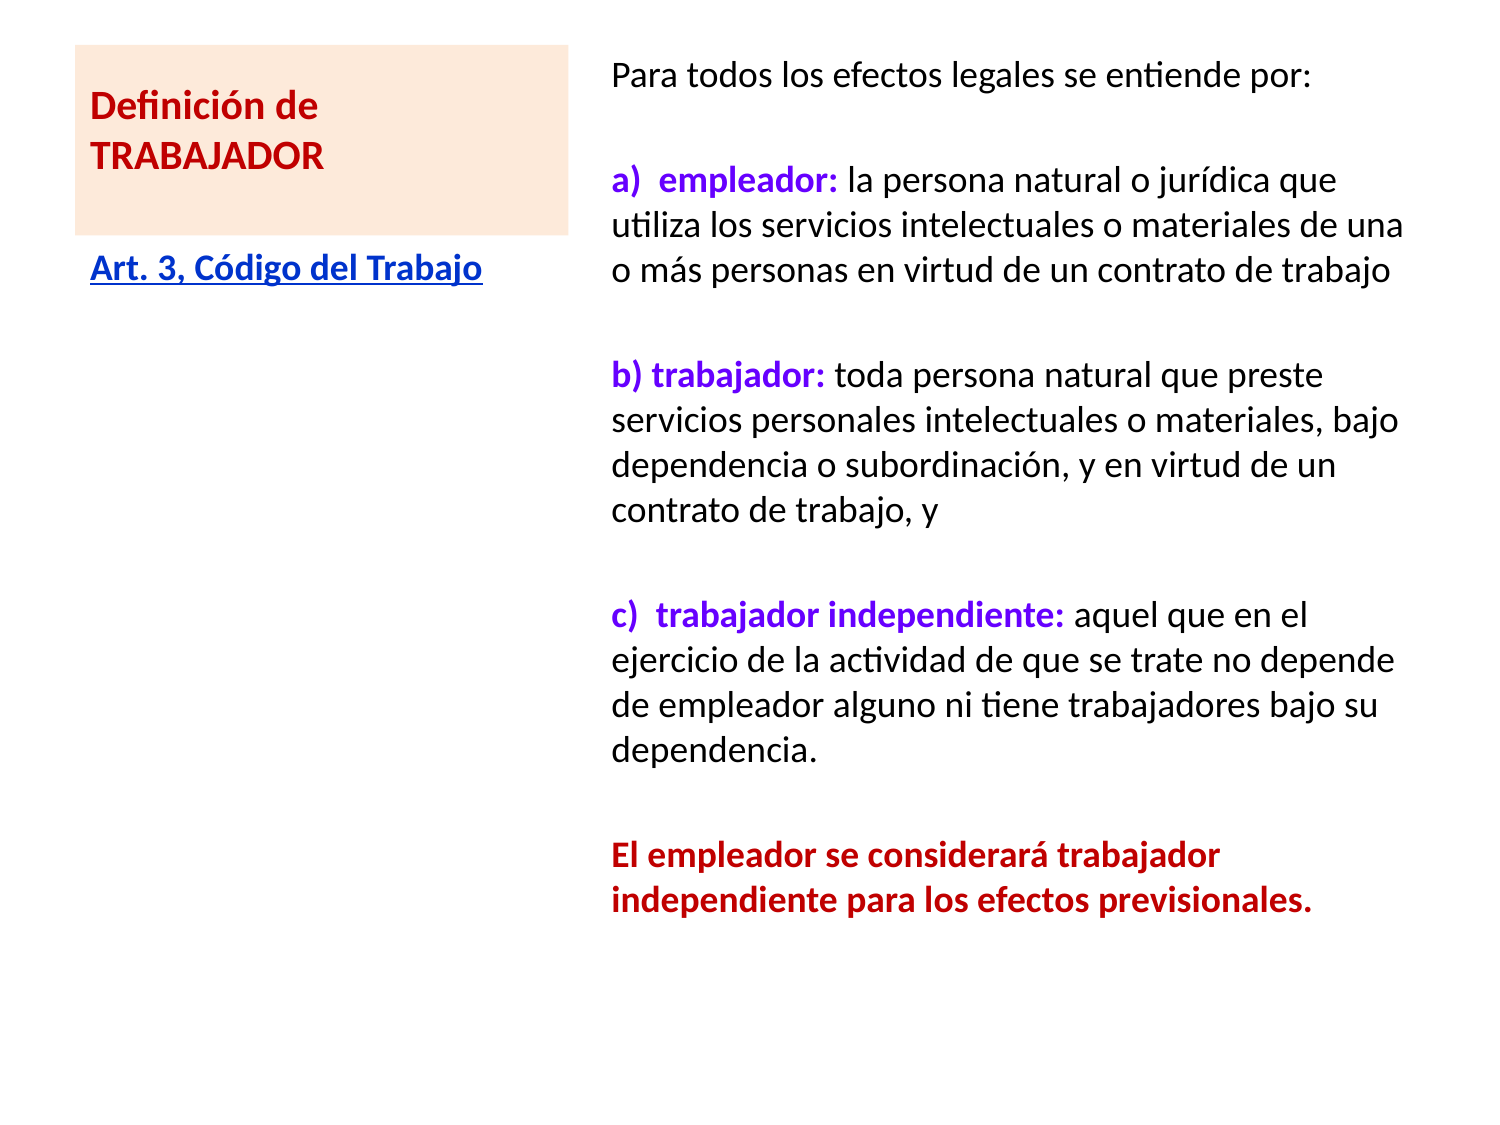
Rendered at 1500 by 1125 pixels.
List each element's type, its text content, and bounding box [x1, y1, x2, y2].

title Definición de TRABAJADOR [75, 44, 569, 235]
list Para todos los efectos legales se entiende por: a) empleador: la persona natural o jurídica que utiliza los servicios intelectuales o materiales de una o más personas en virtud de un contrato de trabajo b) trabajador: toda persona natural que preste servicios personales intelectuales o materiales, bajo dependencia o subordinación, y en virtud de un contrato de trabajo, y c) trabajador independiente: aquel que en el ejercicio de la actividad de que se trate no depende de empleador alguno ni tiene trabajadores bajo su dependencia. El empleador se considerará trabajador independiente para los efectos previsionales. [596, 42, 1435, 1003]
list Art. 3, Código del Trabajo [75, 235, 569, 457]
